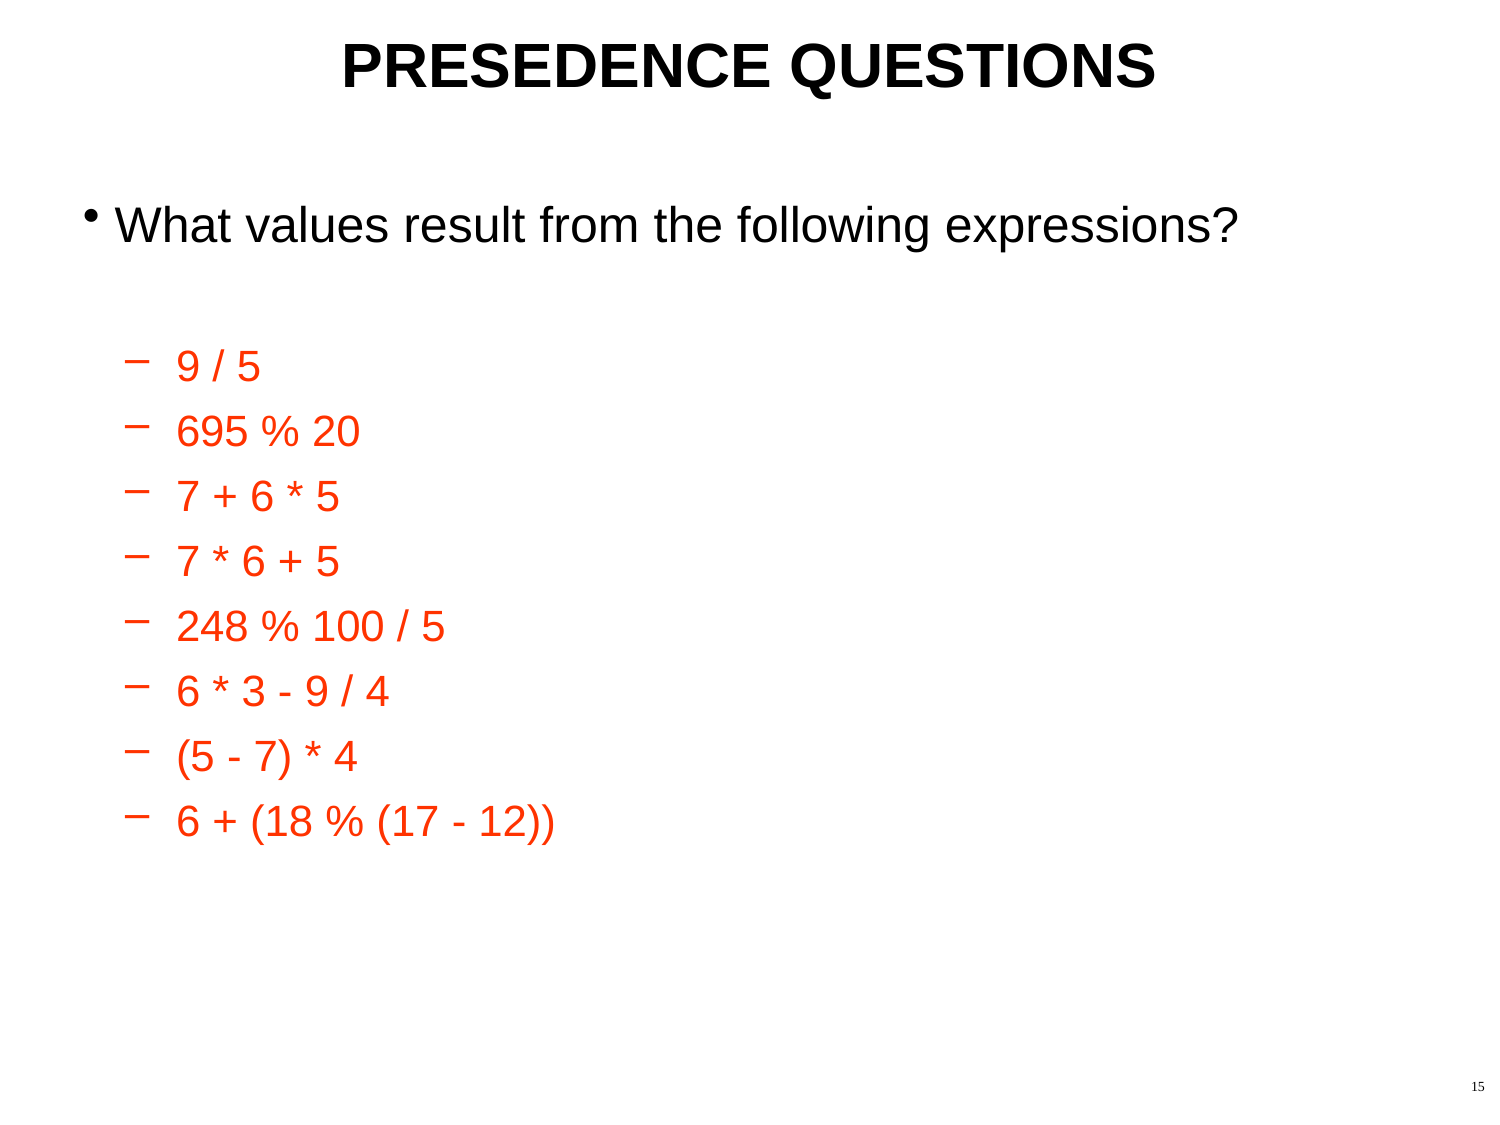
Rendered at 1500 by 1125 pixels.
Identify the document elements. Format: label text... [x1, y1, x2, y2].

list What values result from the following expressions? 9 / 5 695 % 20 7 + 6 * 5 7 * 6 + 5 248 % 100 / 5 6 * 3 - 9 / 4 (5 - 7) * 4 6 + (18 % (17 - 12)) [67, 184, 1442, 1071]
title PRESEDENCE QUESTIONS [0, 0, 1500, 126]
slide_number 15 [1186, 1069, 1500, 1125]
